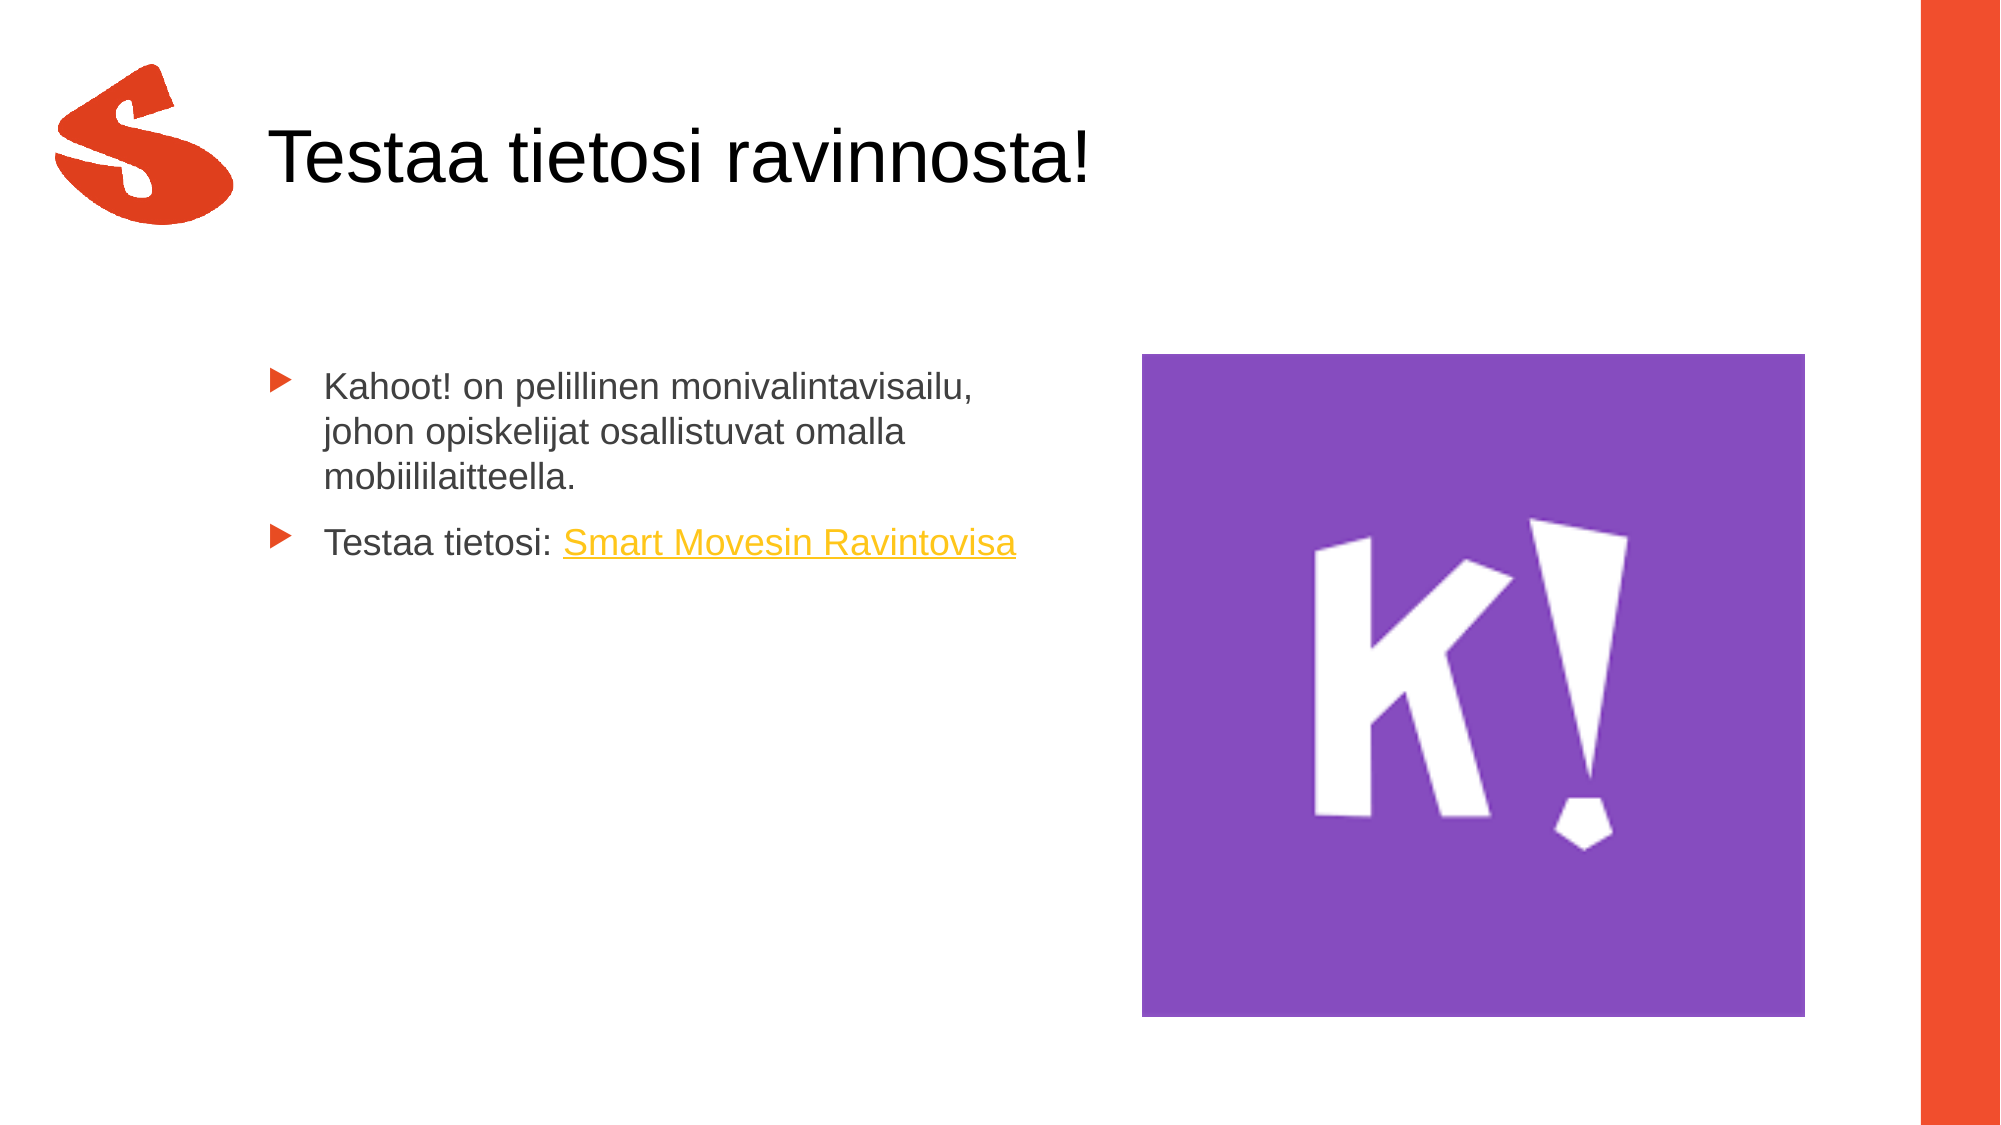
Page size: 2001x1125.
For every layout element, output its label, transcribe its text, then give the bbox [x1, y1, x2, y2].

picture [1142, 353, 1806, 1017]
list Kahoot! on pelillinen monivalintavisailu, johon opiskelijat osallistuvat omalla mobiililaitteella. Testaa tietosi: Smart Movesin Ravintovisa [252, 354, 1066, 992]
picture [0, 0, 288, 289]
title Testaa tietosi ravinnosta! [252, 99, 1714, 317]
